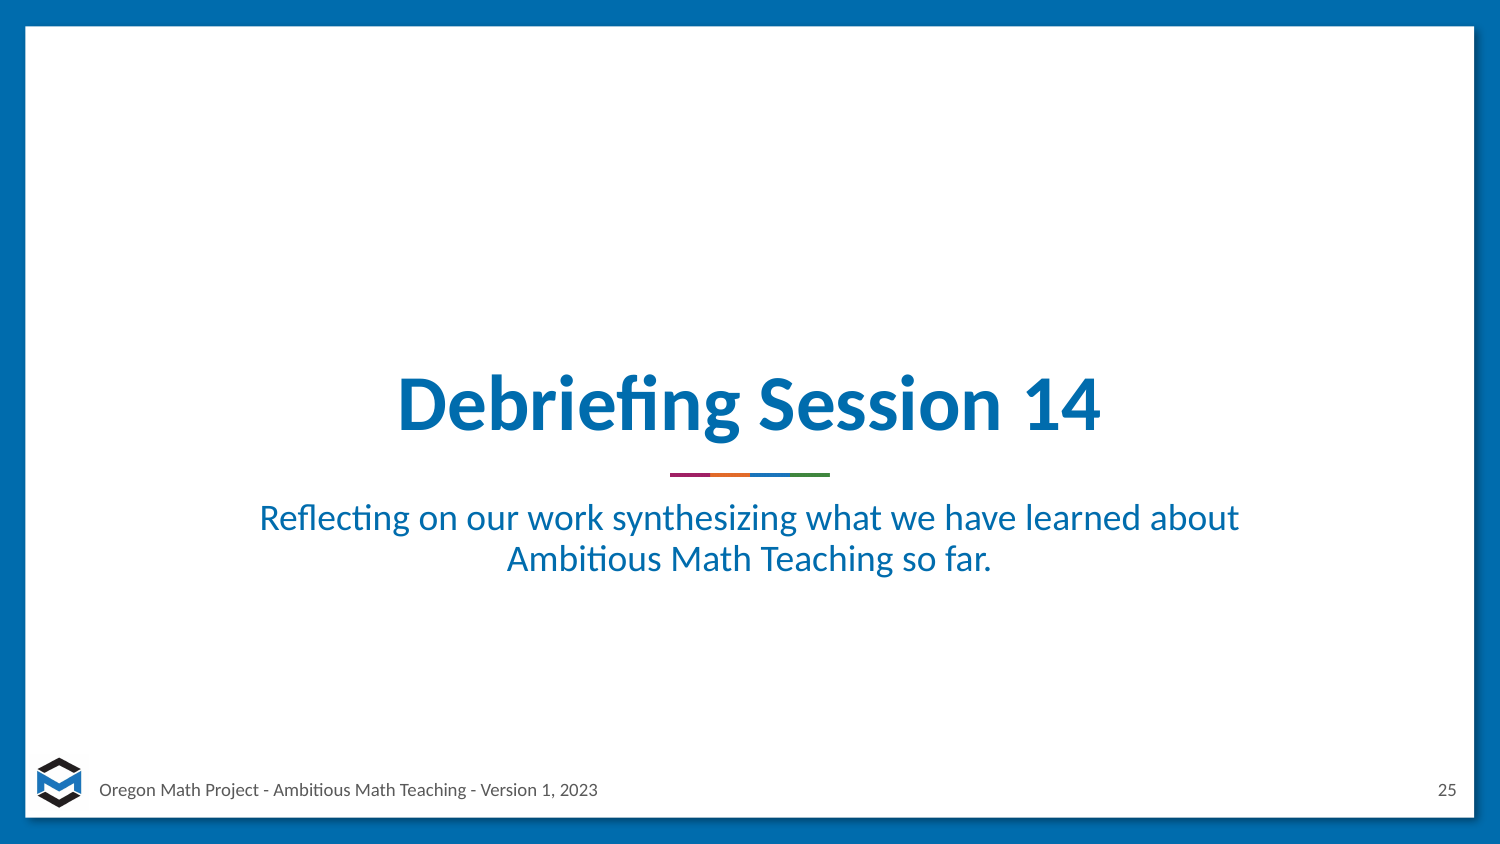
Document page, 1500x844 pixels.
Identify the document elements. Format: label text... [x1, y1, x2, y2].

title Debriefing Session 14 [187, 159, 1313, 454]
subtitle Reflecting on our work synthesizing what we have learned about Ambitious Math Teaching so far. [187, 492, 1313, 601]
picture [29, 754, 89, 811]
picture [670, 473, 830, 477]
slide_number 25 [1398, 766, 1469, 811]
